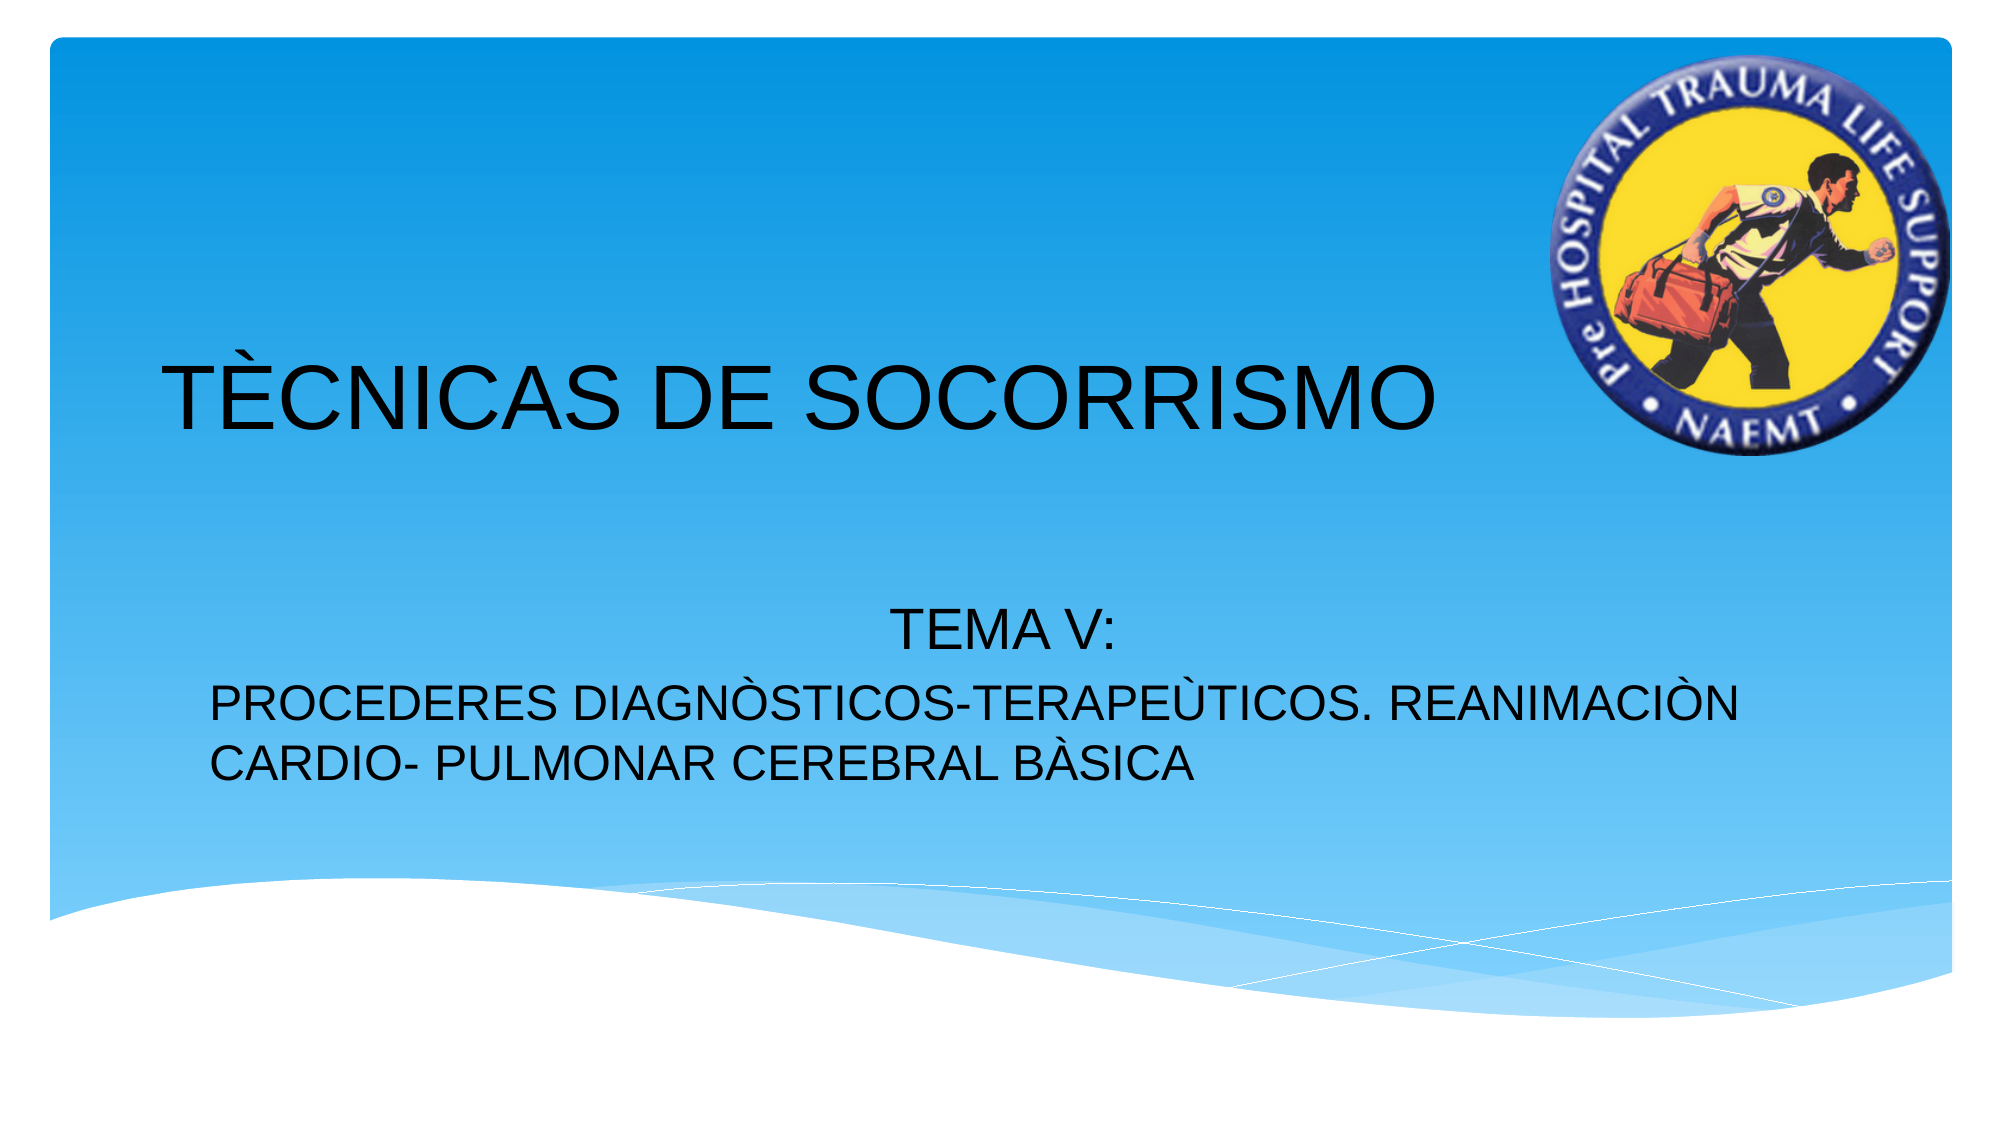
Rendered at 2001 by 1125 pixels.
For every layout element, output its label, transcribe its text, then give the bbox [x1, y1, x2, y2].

title TÈCNICAS DE SOCORRISMO [145, 226, 1477, 456]
picture [1549, 56, 1951, 456]
subtitle TEMA V: PROCEDERES DIAGNÒSTICOS-TERAPEÙTICOS. REANIMACIÒN CARDIO- PULMONAR CEREBRAL BÀSICA [194, 583, 1813, 825]
